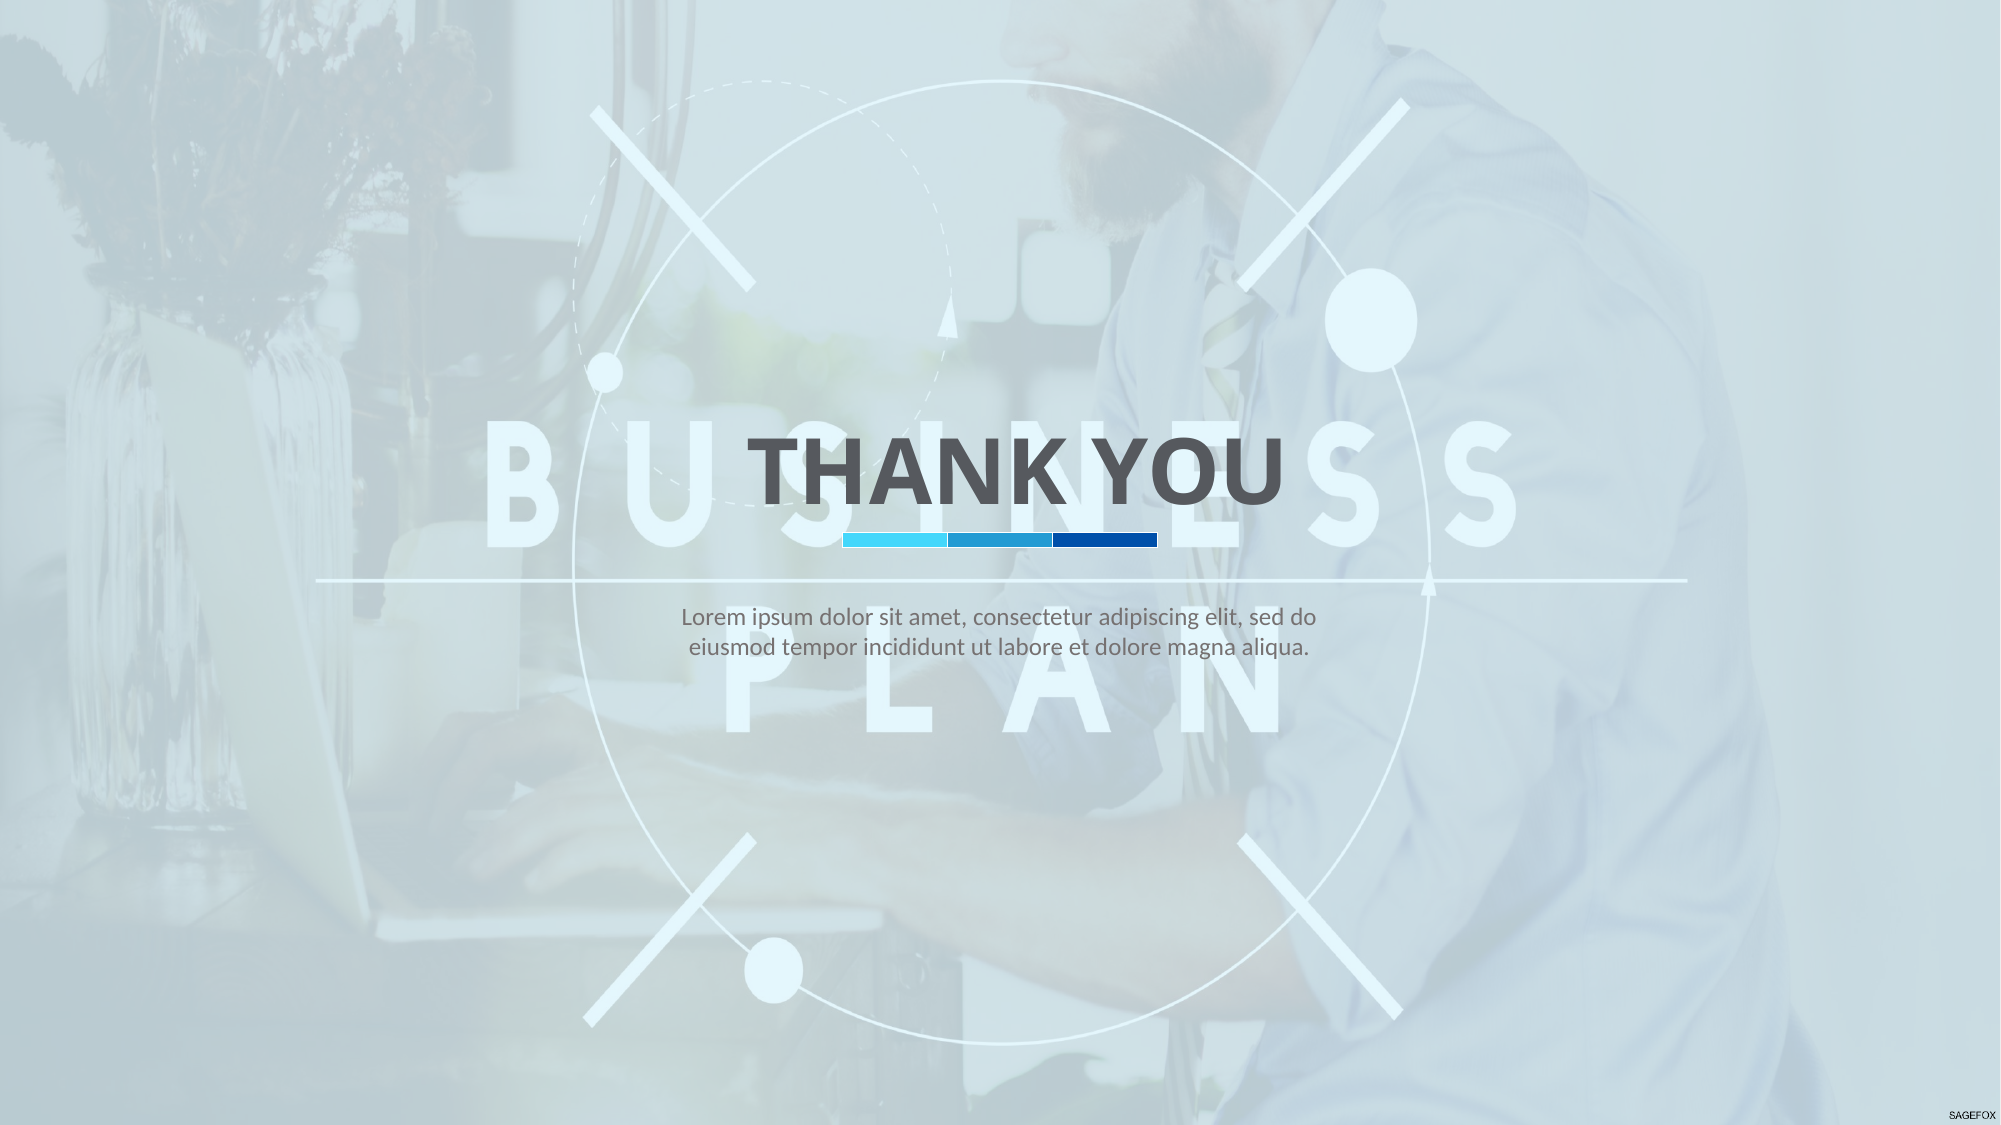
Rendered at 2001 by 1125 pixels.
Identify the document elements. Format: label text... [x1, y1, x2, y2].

text_box Lorem ipsum dolor sit amet, consectetur adipiscing elit, sed do eiusmod tempor incididunt ut labore et dolore magna aliqua. [660, 593, 1340, 668]
text_box THANK YOU [565, 405, 1470, 531]
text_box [842, 532, 1158, 548]
picture [1925, 0, 2001, 1125]
